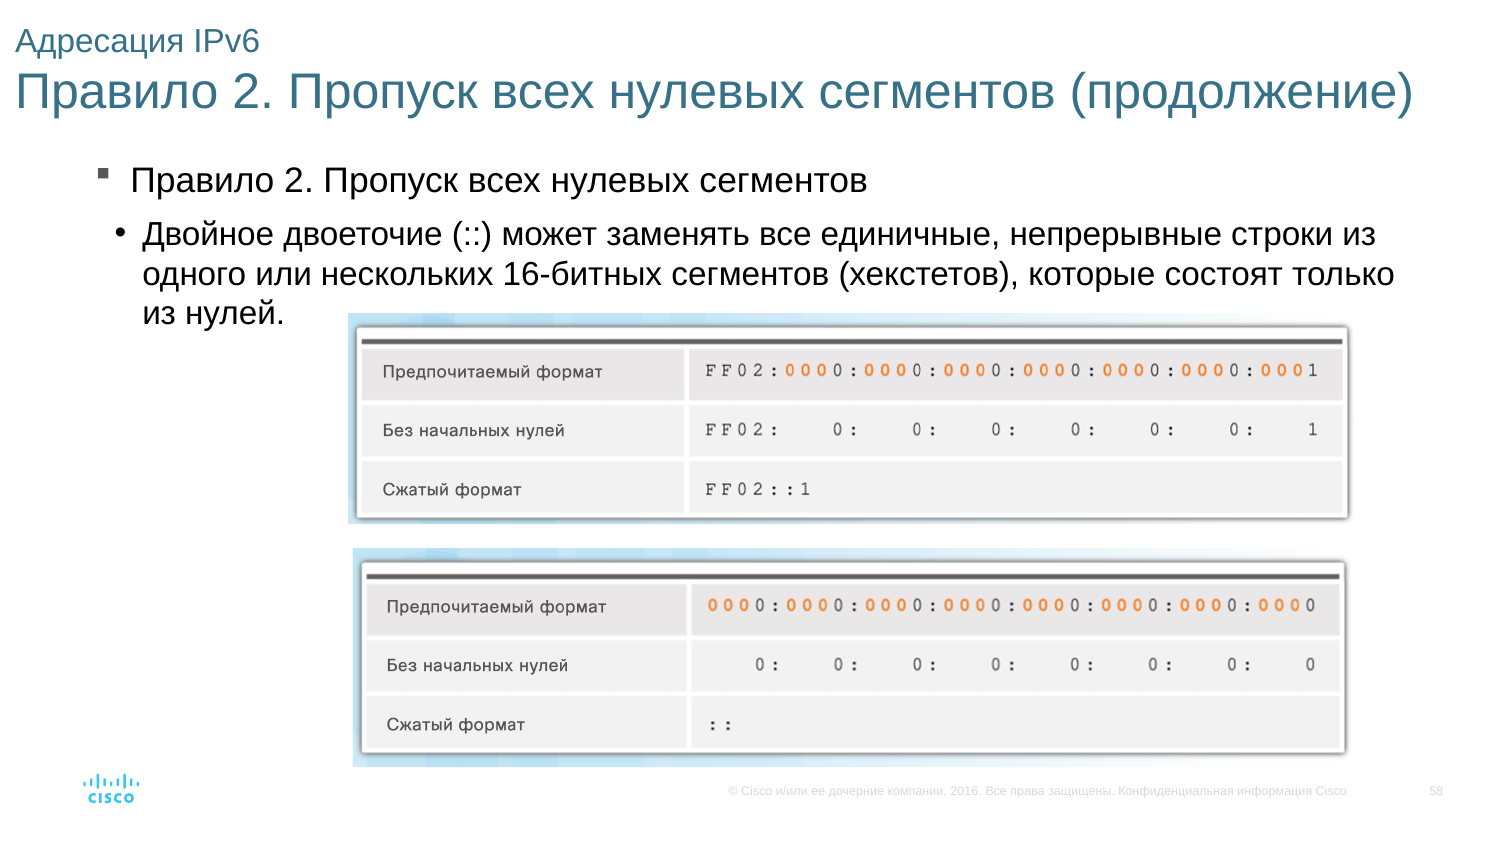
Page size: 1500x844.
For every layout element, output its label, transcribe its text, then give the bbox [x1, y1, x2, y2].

title Адресация IPv6 Правило 2. Пропуск всех нулевых сегментов (продолжение) [0, 6, 1500, 131]
picture [347, 312, 1365, 526]
list Правило 2. Пропуск всех нулевых сегментов Двойное двоеточие (::) может заменять все единичные, непрерывные строки из одного или нескольких 16-битных сегментов (хекстетов), которые состоят только из нулей. [56, 149, 1452, 366]
picture [352, 547, 1351, 768]
